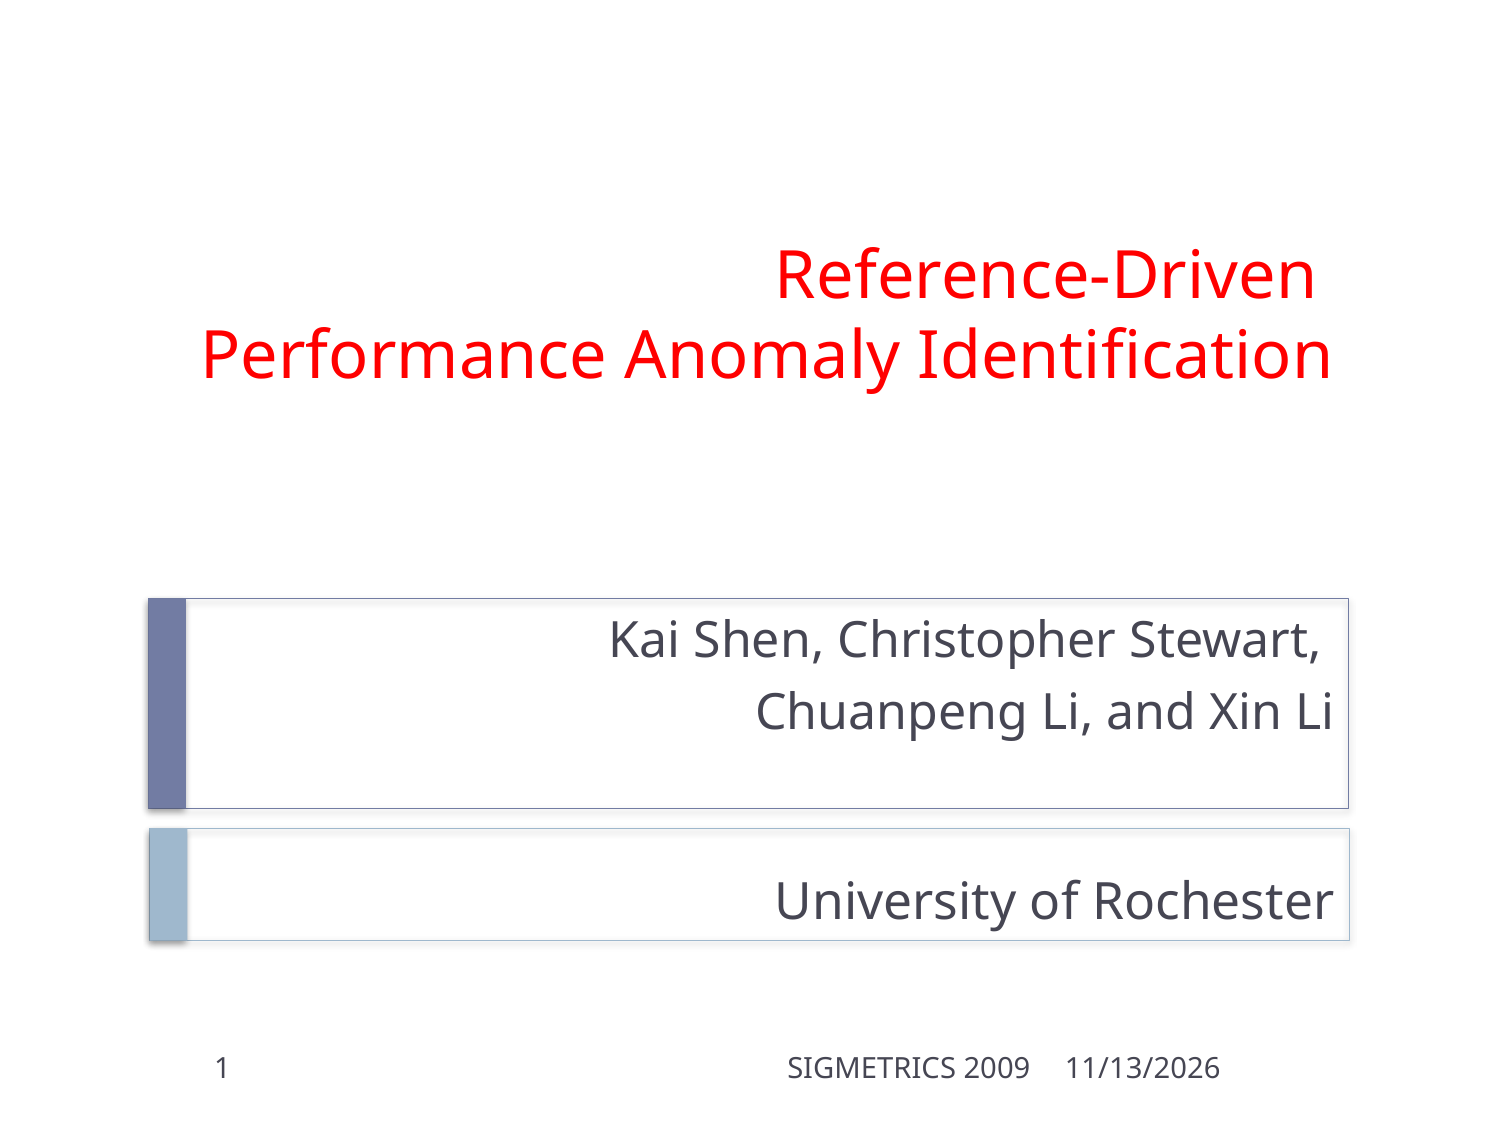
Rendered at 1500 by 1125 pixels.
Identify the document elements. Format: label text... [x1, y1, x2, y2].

slide_number 1 [199, 1042, 400, 1103]
subtitle Kai Shen, Christopher Stewart, Chuanpeng Li, and Xin Li [187, 600, 1350, 813]
title Reference-Driven Performance Anomaly Identification [75, 224, 1350, 488]
text_box University of Rochester [187, 825, 1350, 938]
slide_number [1050, 1042, 1425, 1103]
footer SIGMETRICS 2009 [475, 1042, 1046, 1103]
